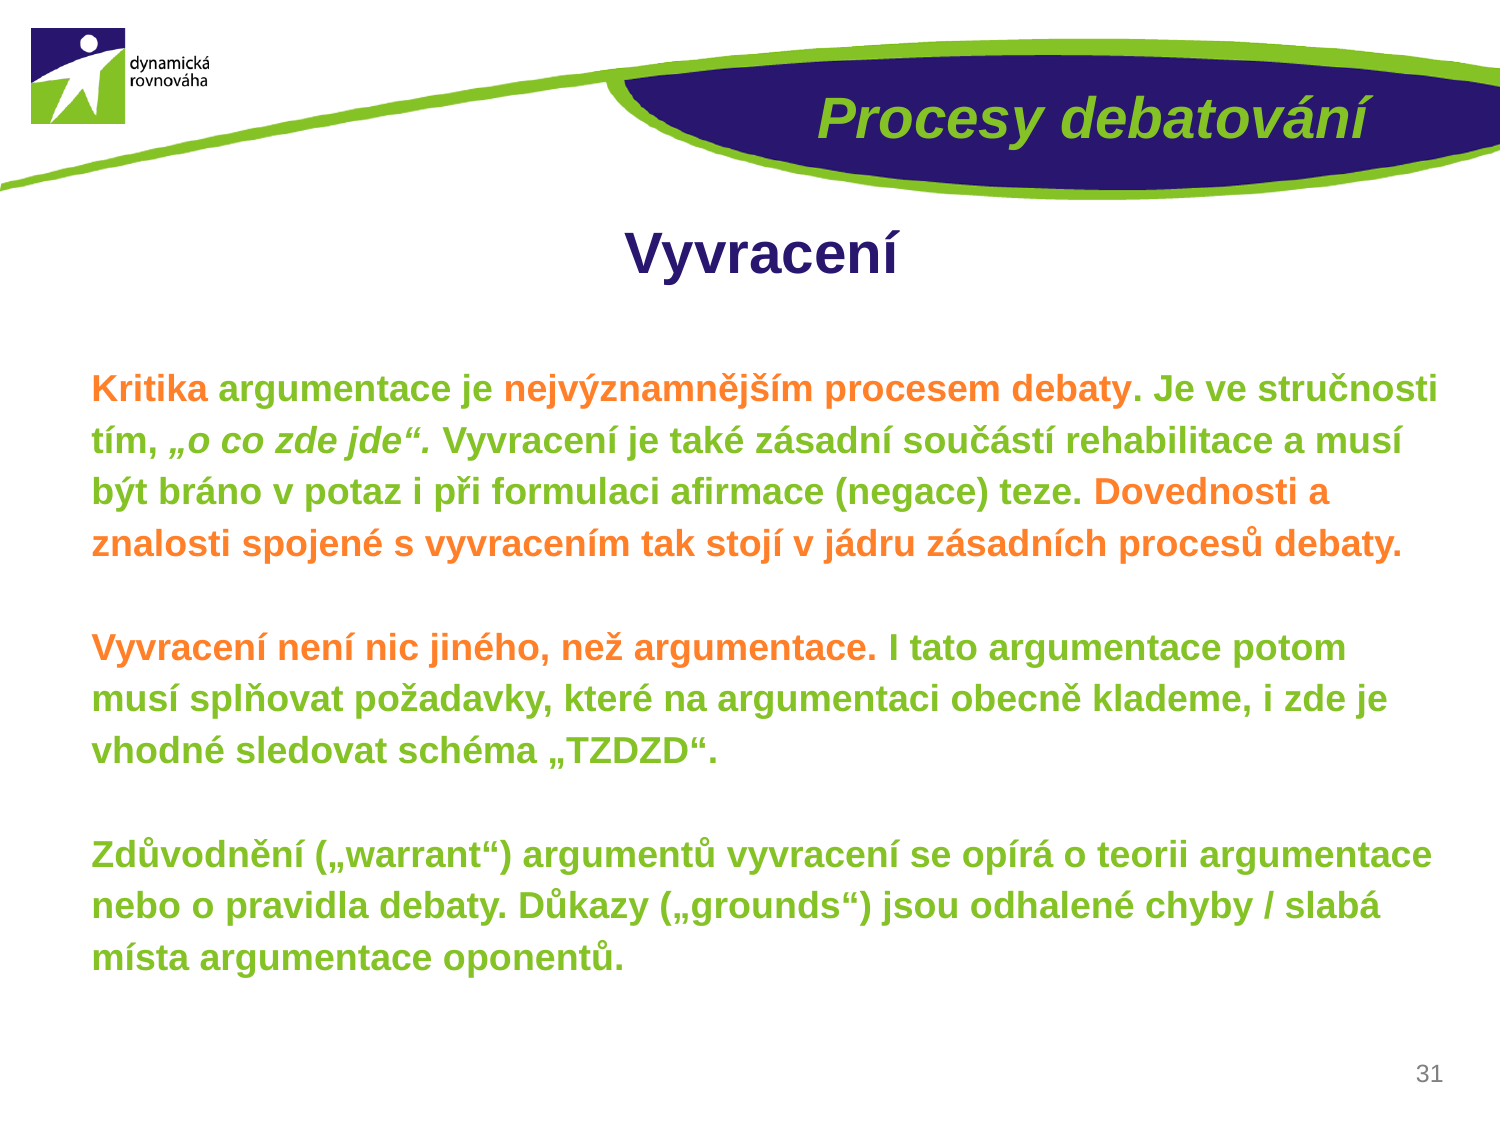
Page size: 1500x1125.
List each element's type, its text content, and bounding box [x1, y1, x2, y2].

list Vyvracení [64, 208, 1459, 281]
list Kritika argumentace je nejvýznamnějším procesem debaty. Je ve stručnosti tím, „o co zde jde“. Vyvracení je také zásadní součástí rehabilitace a musí být bráno v potaz i při formulaci afirmace (negace) teze. Dovednosti a znalosti spojené s vyvracením tak stojí v jádru zásadních procesů debaty. Vyvracení není nic jiného, než argumentace. I tato argumentace potom musí splňovat požadavky, které na argumentaci obecně klademe, i zde je vhodné sledovat schéma „TZDZD“. Zdůvodnění („warrant“) argumentů vyvracení se opírá o teorii argumentace nebo o pravidla debaty. Důkazy („grounds“) jsou odhalené chyby / slabá místa argumentace oponentů. [76, 349, 1459, 1000]
slide_number 31 [1108, 1042, 1459, 1103]
title Procesy debatování [726, 68, 1459, 161]
picture [0, 0, 1500, 281]
